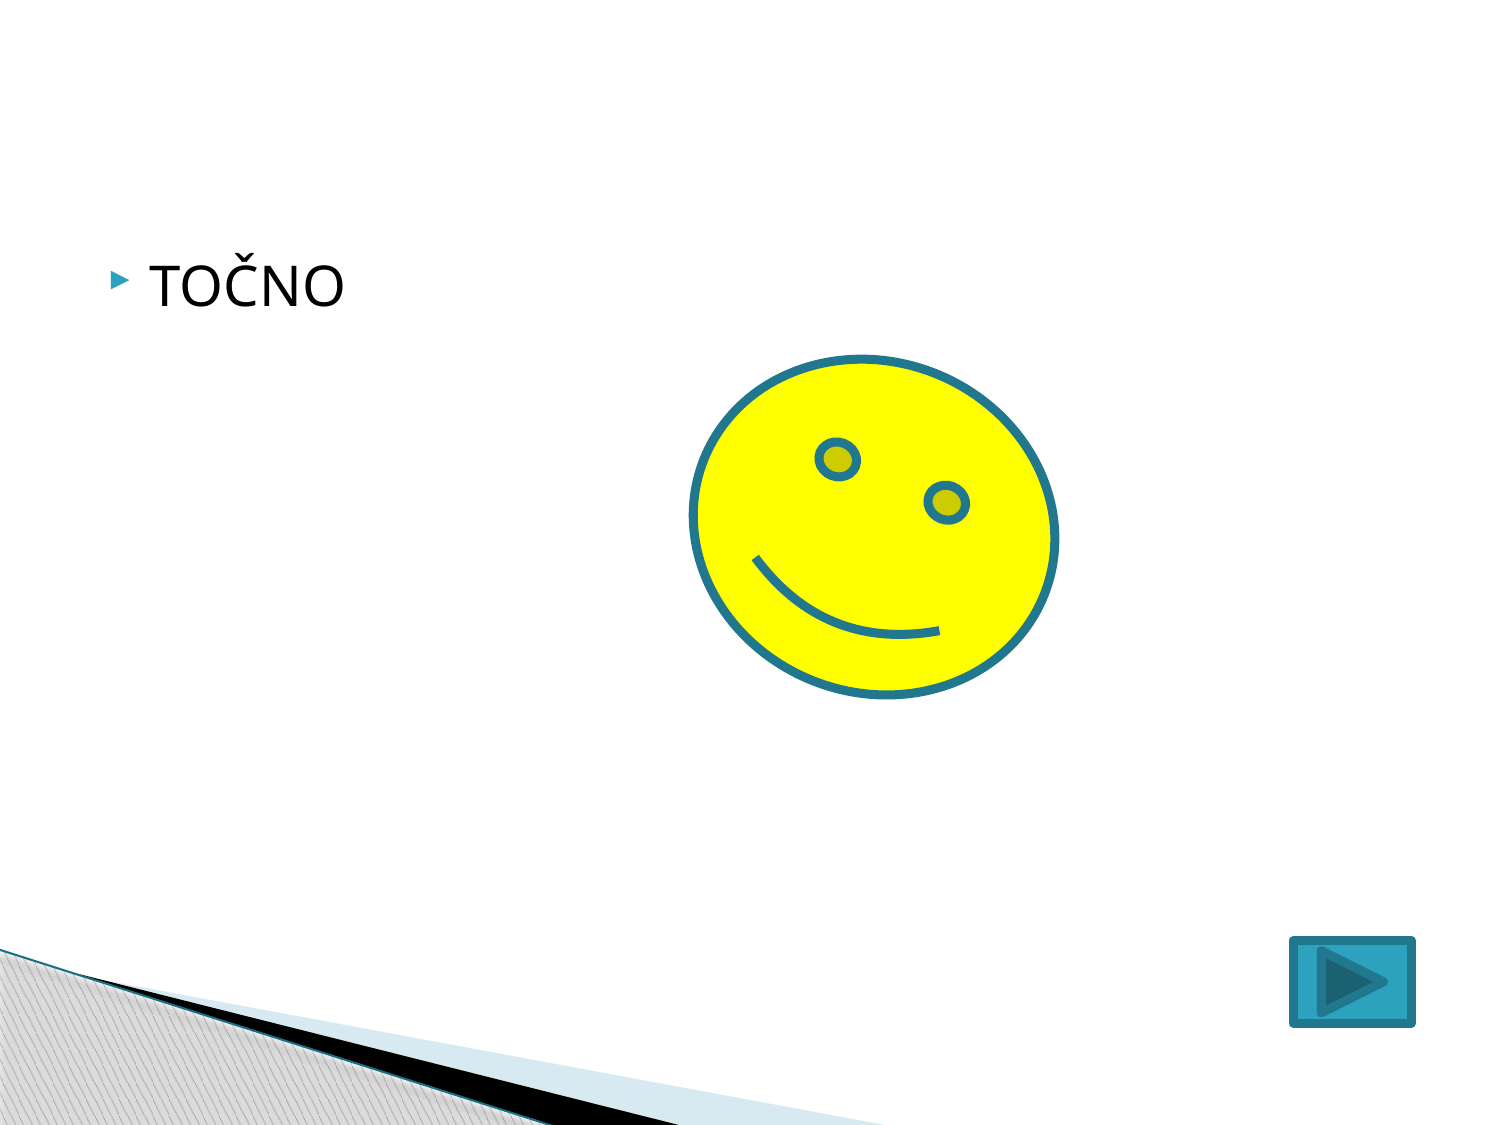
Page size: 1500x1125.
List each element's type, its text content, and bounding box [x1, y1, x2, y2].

text_box [1289, 936, 1416, 1028]
list TOČNO [75, 243, 1425, 986]
text_box [688, 354, 1060, 700]
